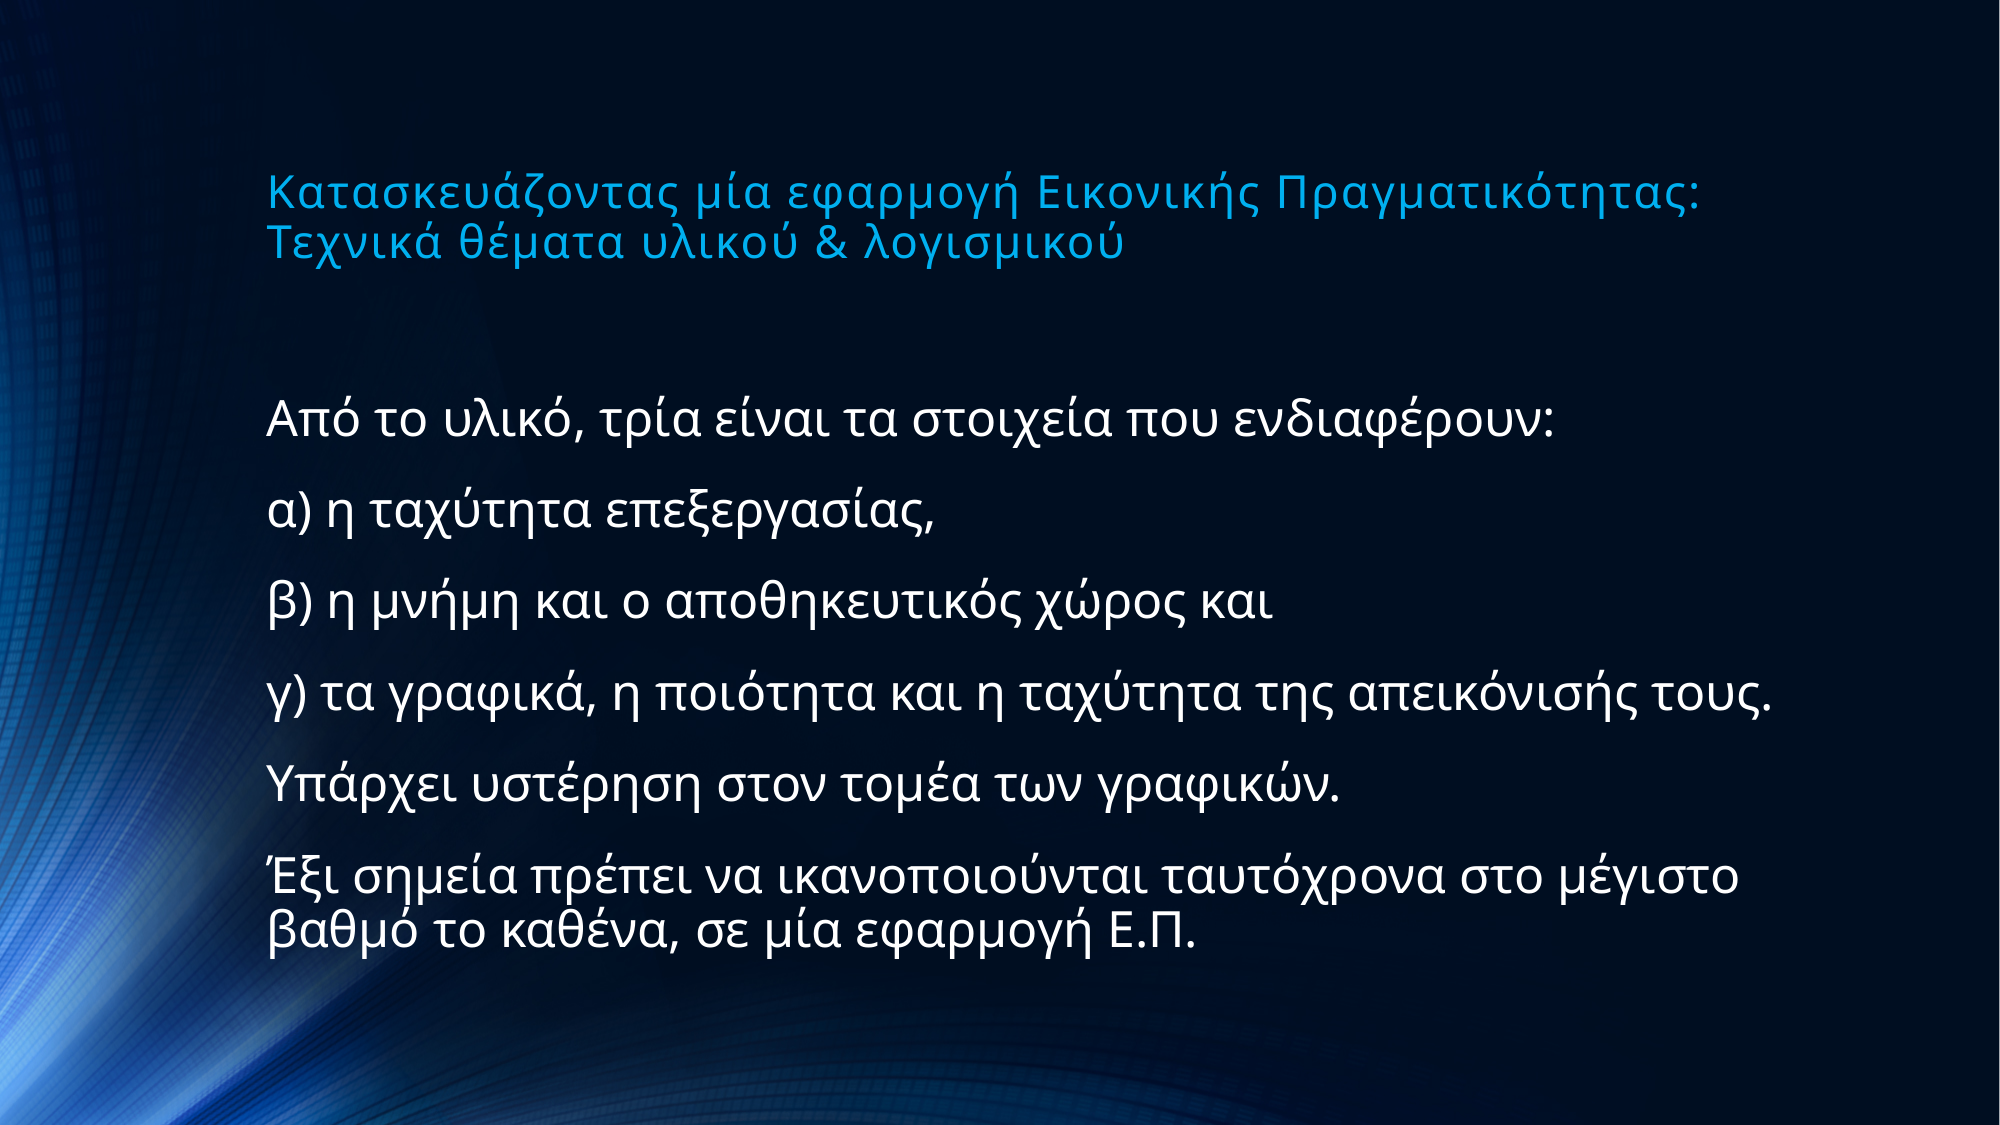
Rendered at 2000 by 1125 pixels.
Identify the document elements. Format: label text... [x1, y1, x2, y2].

list Από το υλικό, τρία είναι τα στοιχεία που ενδιαφέρουν: α) η ταχύτητα επεξεργασίας, β) η μνήμη και ο αποθηκευτικός χώρος και γ) τα γραφικά, η ποιότητα και η ταχύτητα της απεικόνισής τους. Υπάρχει υστέρηση στον τομέα των γραφικών. Έξι σημεία πρέπει να ικανοποιούνται ταυτόχρονα στο μέγιστο βαθμό το καθένα, σε μία εφαρμογή Ε.Π. [251, 385, 1864, 976]
picture [0, 0, 2000, 1125]
title Κατασκευάζοντας μία εφαρμογή Εικονικής Πραγματικότητας: Τεχνικά θέματα υλικού & λογισμικού [251, 160, 1864, 276]
